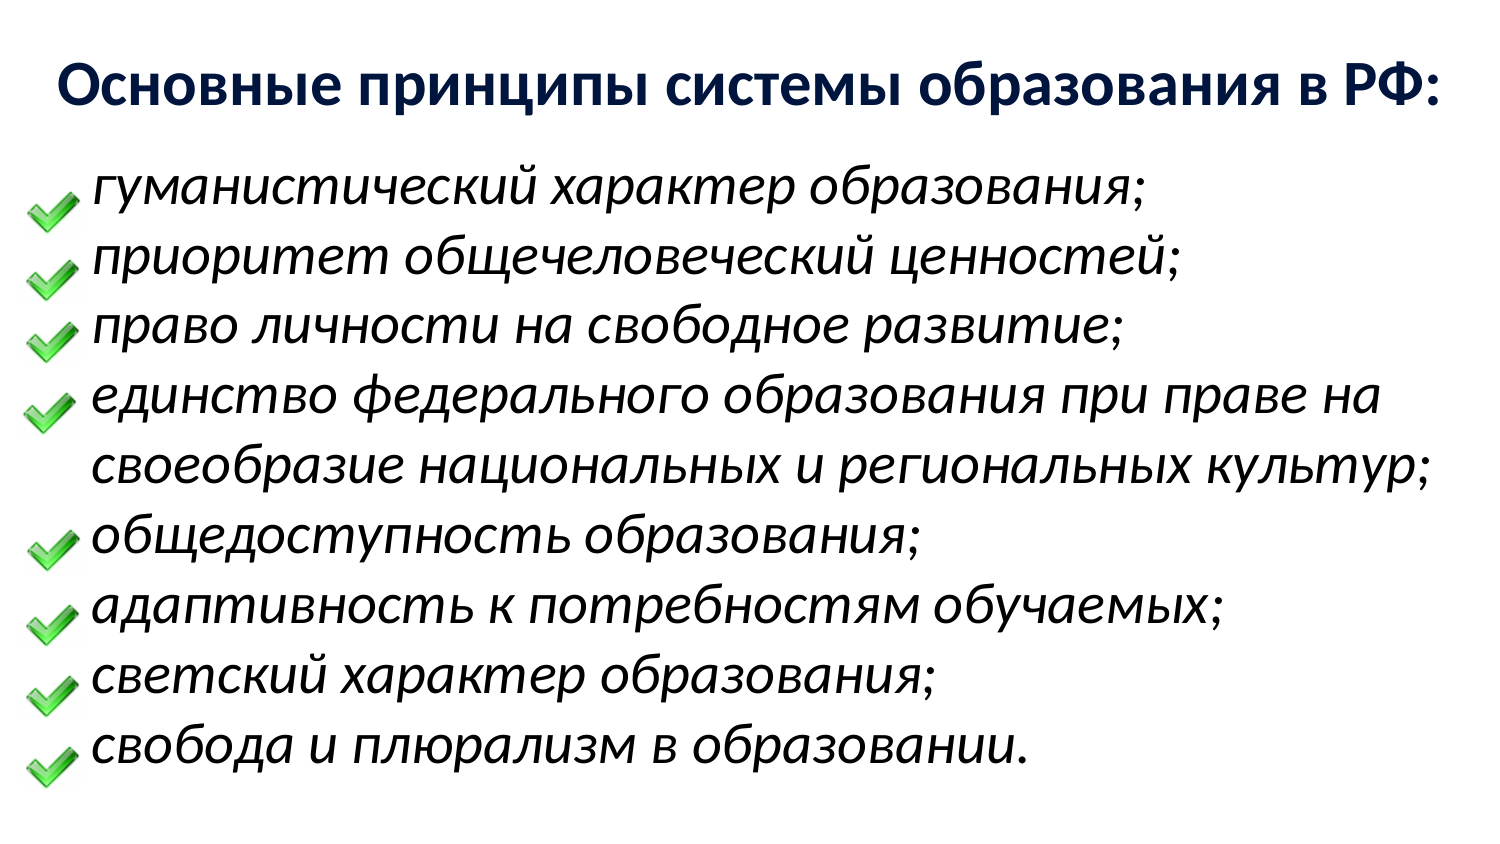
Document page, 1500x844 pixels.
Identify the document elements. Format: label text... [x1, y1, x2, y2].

picture [22, 252, 82, 304]
text_box Основные принципы системы образования в РФ: [41, 33, 1459, 126]
picture [22, 740, 82, 792]
picture [19, 386, 79, 437]
picture [23, 523, 84, 574]
picture [23, 184, 83, 236]
picture [22, 598, 82, 650]
picture [22, 315, 82, 366]
text_box гуманистический характер образования; приоритет общечеловеческий ценностей; право личности на свободное развитие; единство федерального образования при праве на своеобразие национальных и региональных культур; общедоступность образования; адаптивность к потребностям обучаемых; светский характер образования; свобода и плюрализм в образовании. [76, 138, 1459, 783]
picture [22, 669, 82, 721]
